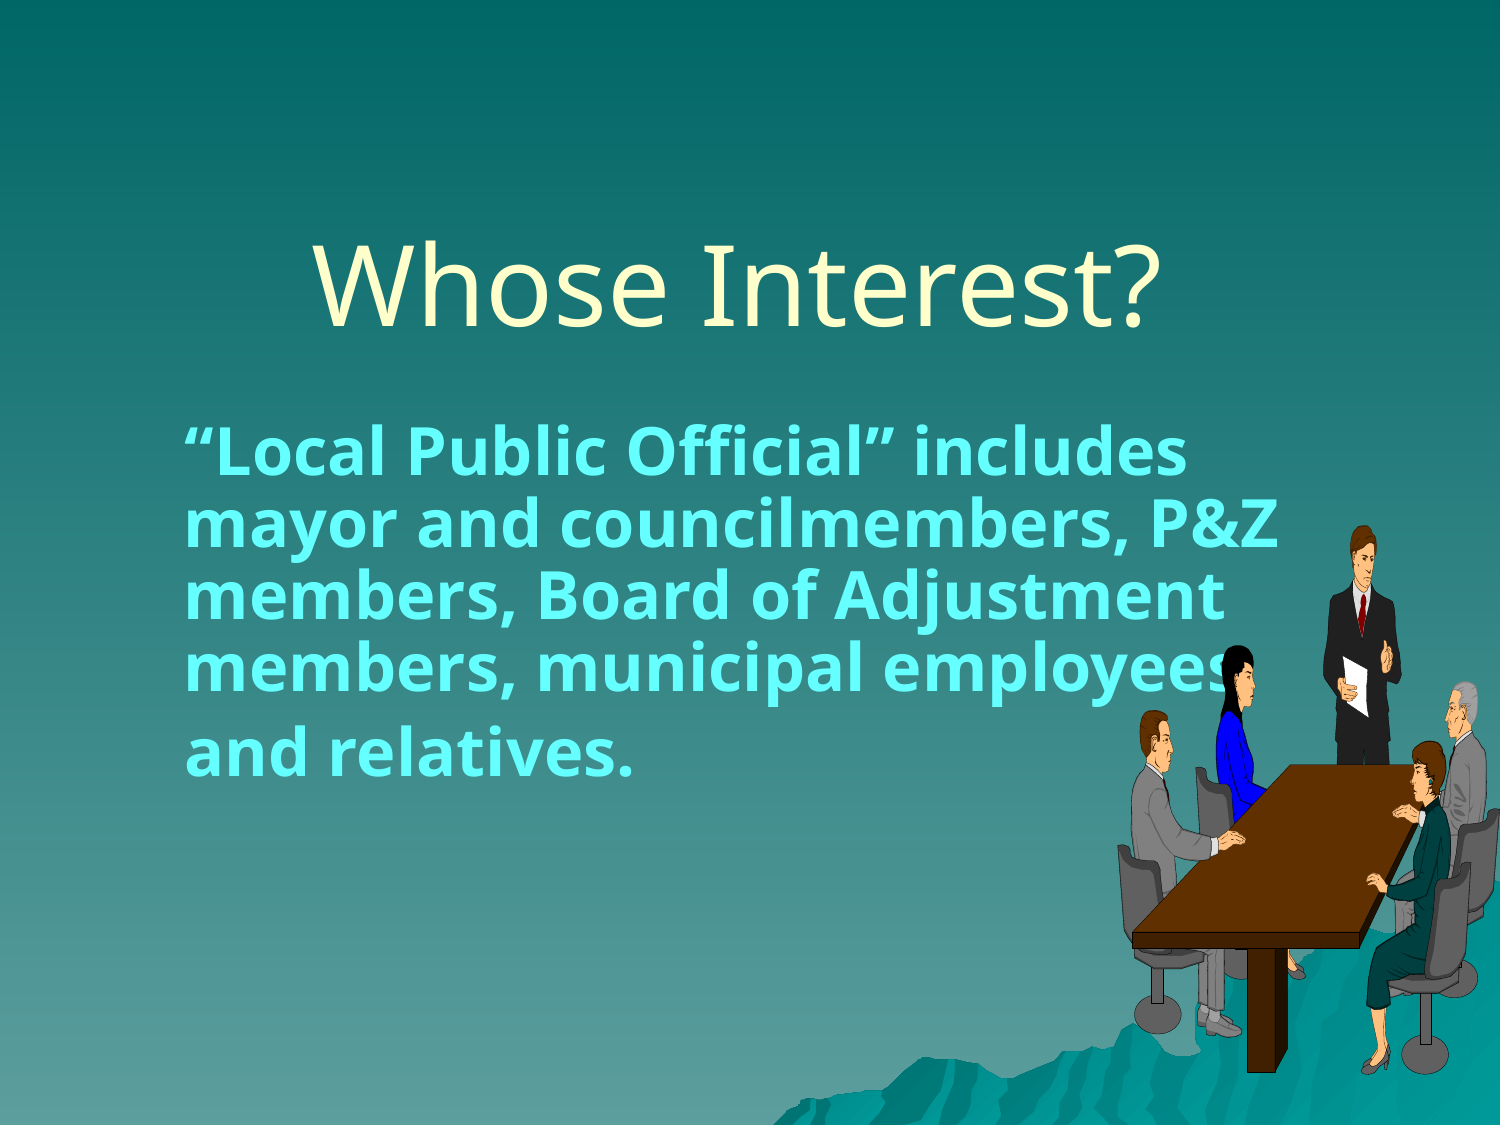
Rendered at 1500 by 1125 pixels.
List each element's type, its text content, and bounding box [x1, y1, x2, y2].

list “Local Public Official” includes mayor and councilmembers, P&Z members, Board of Adjustment members, municipal employees and relatives. [112, 324, 1388, 1013]
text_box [1117, 524, 1500, 1076]
title Whose Interest? [162, 212, 1313, 324]
